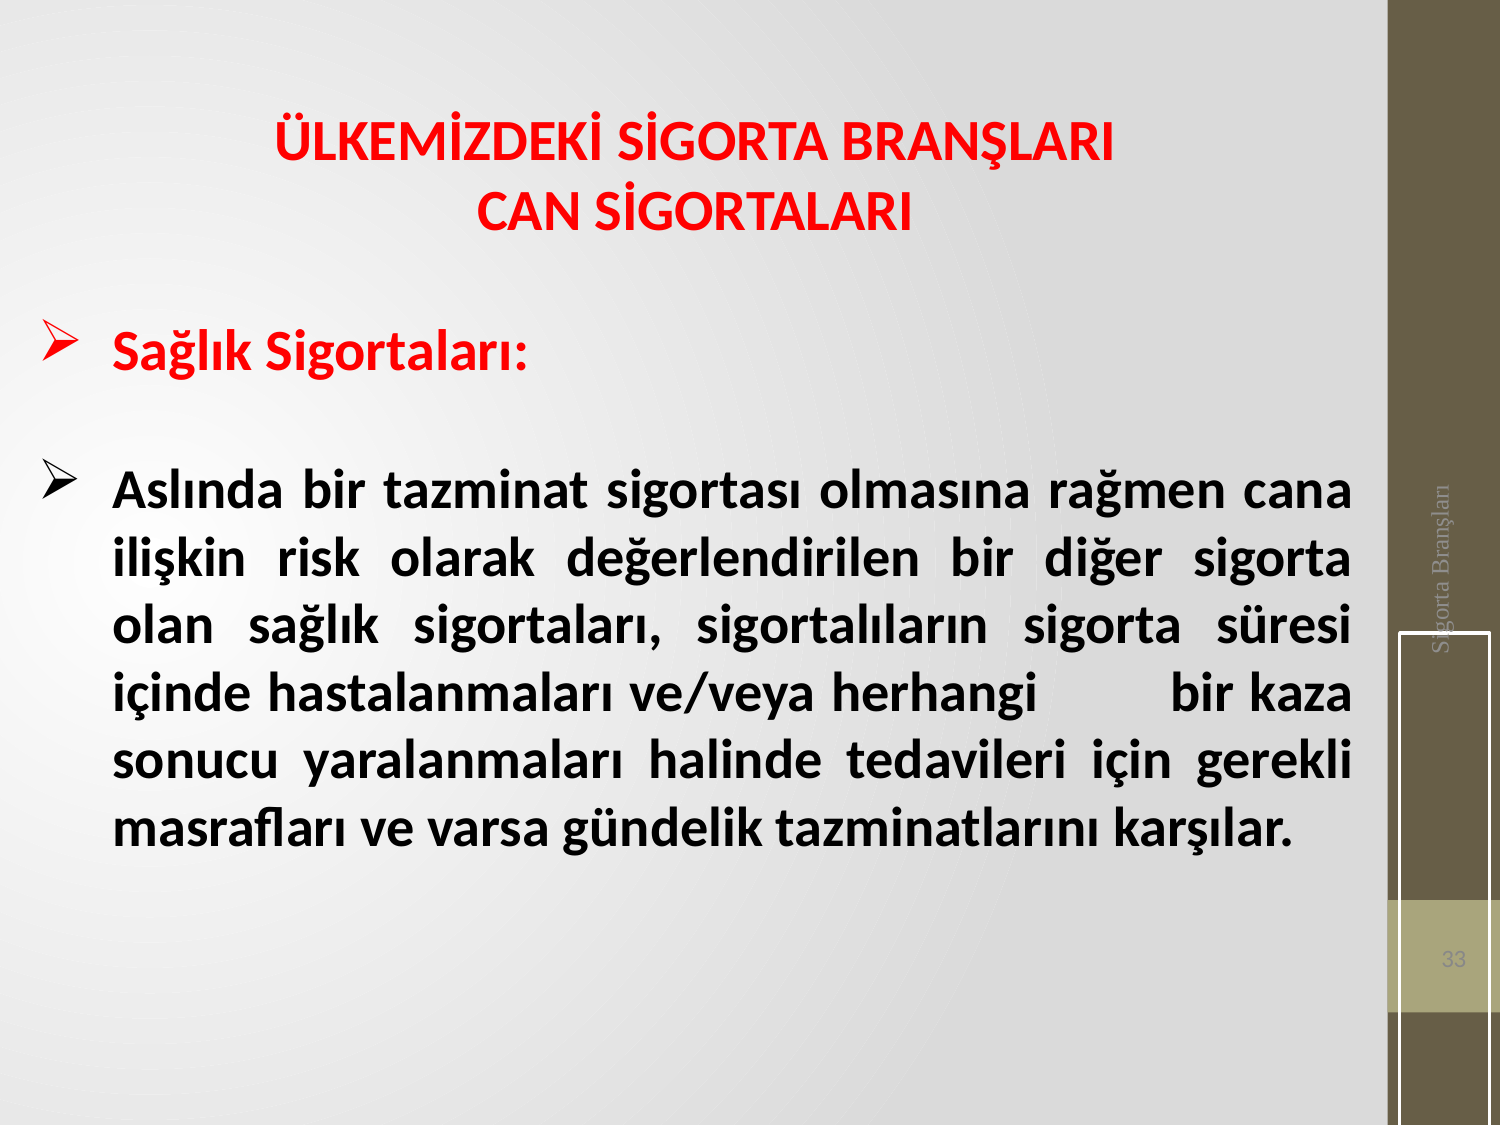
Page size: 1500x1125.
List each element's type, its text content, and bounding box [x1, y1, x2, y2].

text_box ÜLKEMİZDEKİ SİGORTA BRANŞLARI CAN SİGORTALARI Sağlık Sigortaları: Aslında bir tazminat sigortası olmasına rağmen cana ilişkin risk olarak değerlendirilen bir diğer sigorta olan sağlık sigortaları, sigortalıların sigorta süresi içinde hastalanmaları ve/veya herhangi bir kaza sonucu yaralanmaları halinde tedavileri için gerekli masrafları ve varsa gündelik tazminatlarını karşılar. [37, 99, 1354, 993]
footer Sigorta Branşları [1408, 250, 1469, 889]
slide_number 33 [1398, 631, 1491, 1125]
